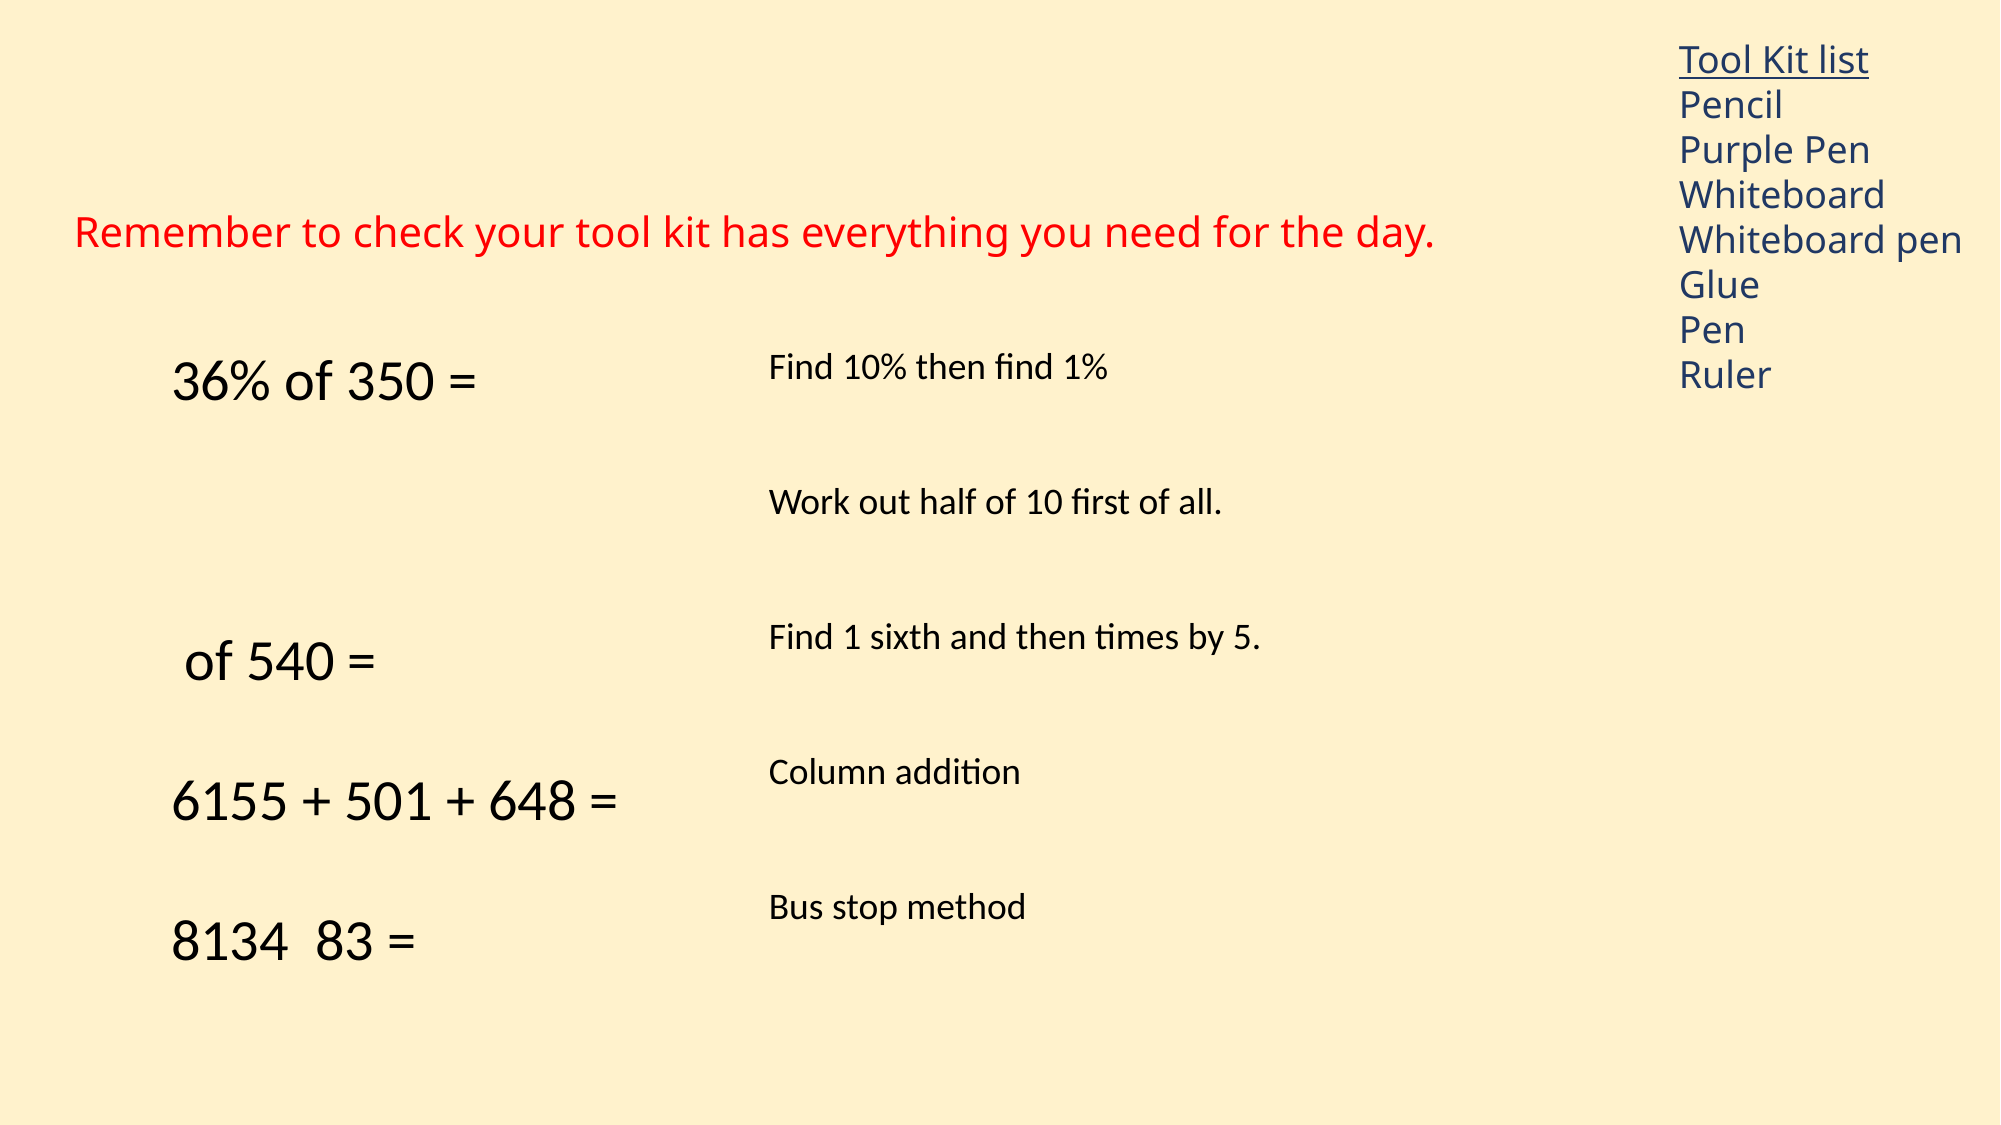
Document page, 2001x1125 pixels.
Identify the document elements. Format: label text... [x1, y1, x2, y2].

text_box Remember to check your tool kit has everything you need for the day. [59, 198, 1451, 264]
text_box Tool Kit list Pencil Purple Pen Whiteboard Whiteboard pen Glue Pen Ruler [1664, 28, 1979, 404]
text_box Find 10% then find 1% Work out half of 10 first of all. Find 1 sixth and then times by 5. Column addition Bus stop method [753, 334, 1608, 935]
